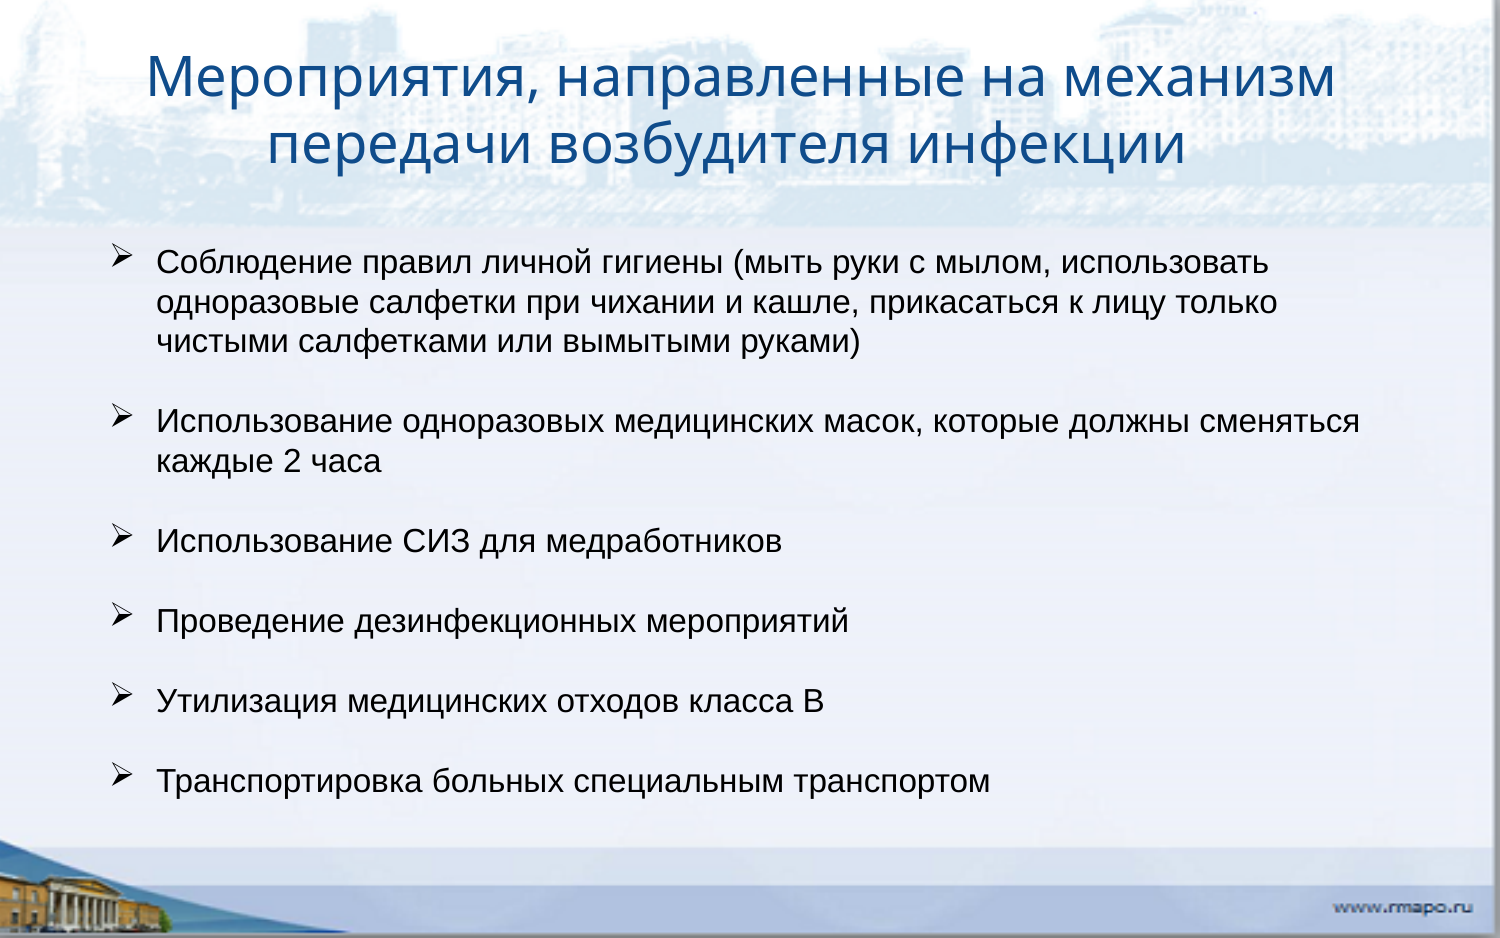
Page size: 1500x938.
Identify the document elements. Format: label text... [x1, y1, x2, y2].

text_box Мероприятия, направленные на механизм передачи возбудителя инфекции [66, 33, 1417, 221]
text_box Соблюдение правил личной гигиены (мыть руки с мылом, использовать одноразовые салфетки при чихании и кашле, прикасаться к лицу только чистыми салфетками или вымытыми руками) Использование одноразовых медицинских масок, которые должны сменяться каждые 2 часа Использование СИЗ для медработников Проведение дезинфекционных мероприятий Утилизация медицинских отходов класса В Транспортировка больных специальным транспортом [94, 232, 1417, 807]
picture [0, 0, 1500, 938]
